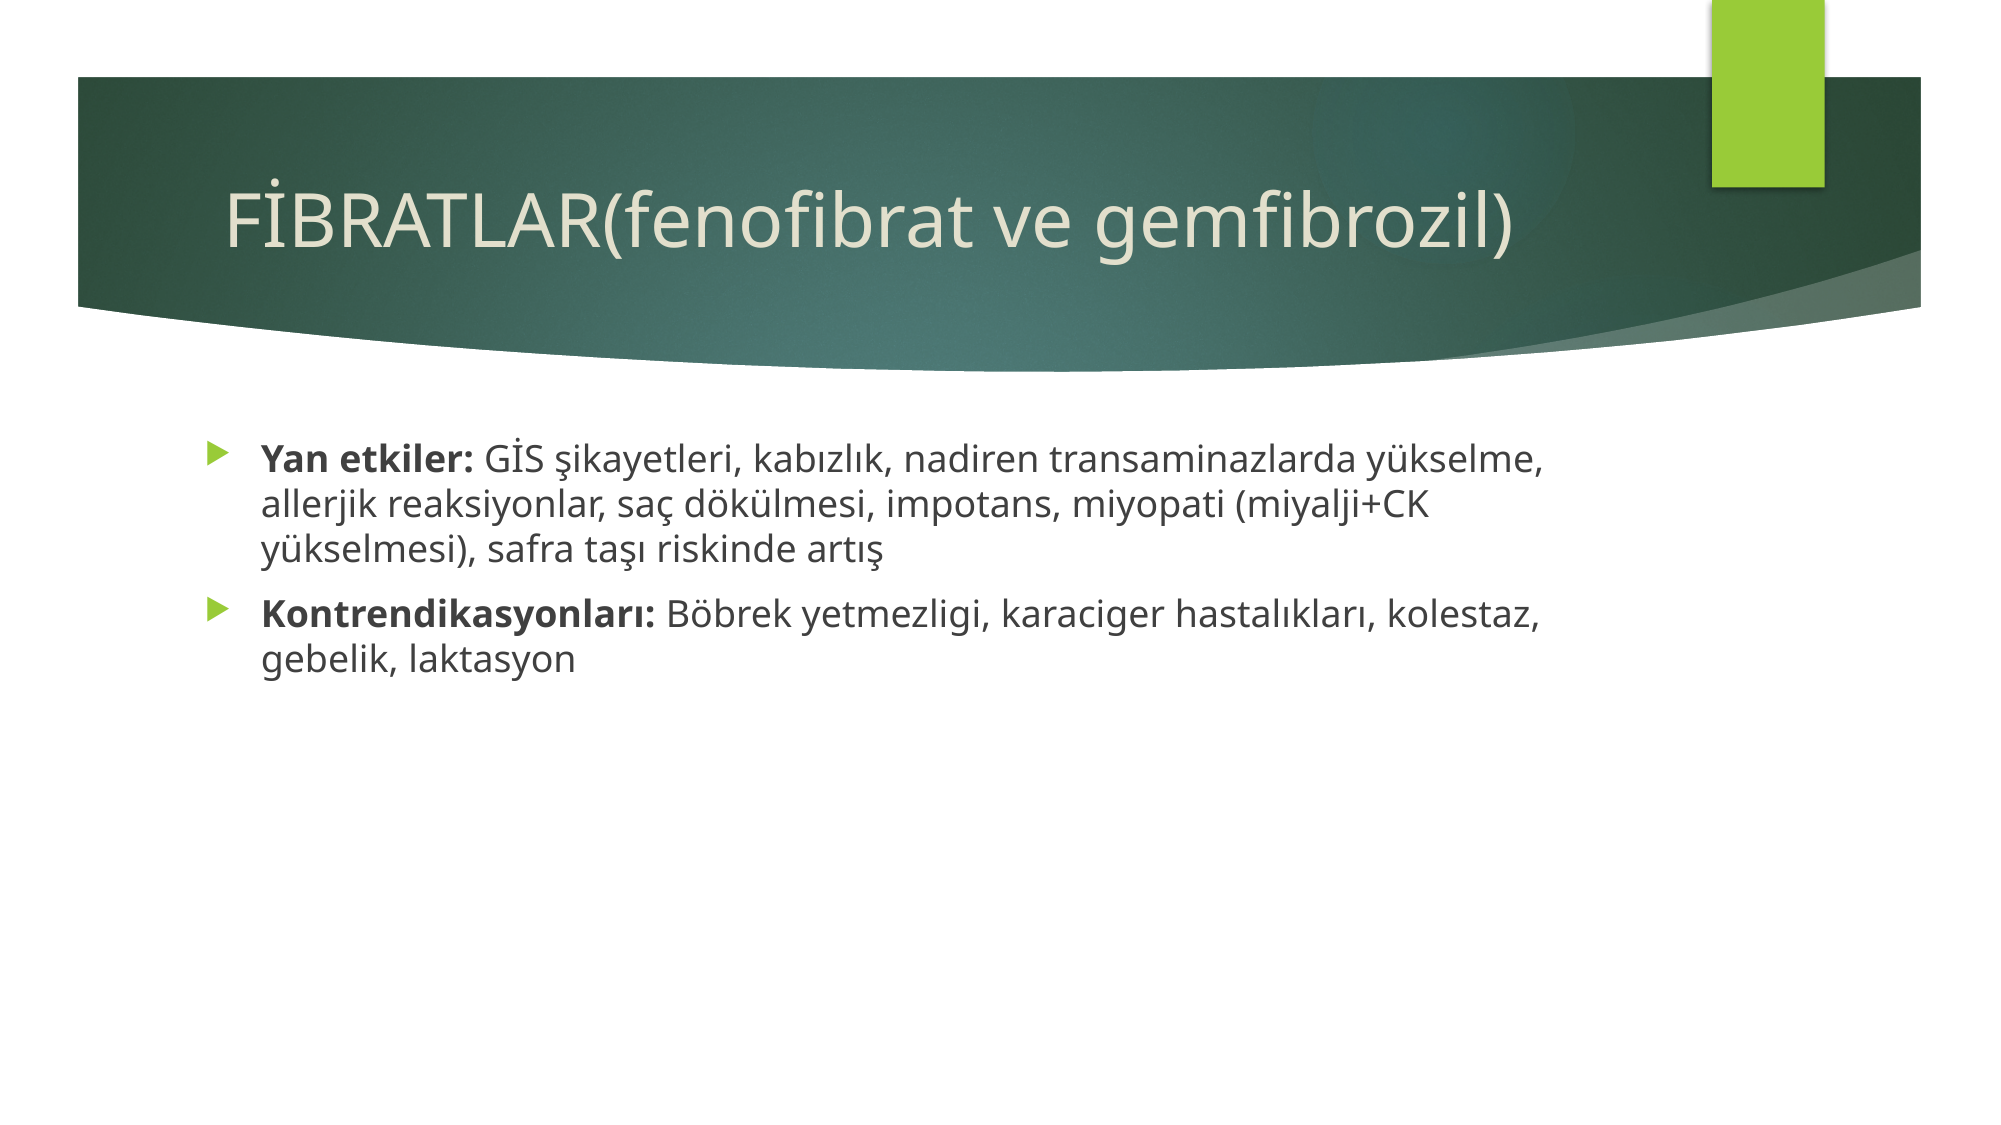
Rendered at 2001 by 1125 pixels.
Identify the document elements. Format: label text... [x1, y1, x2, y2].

title FİBRATLAR(fenofibrat ve gemfibrozil) [189, 159, 1627, 276]
list Yan etkiler: GİS şikayetleri, kabızlık, nadiren transaminazlarda yükselme, allerjik reaksiyonlar, saç dökülmesi, impotans, miyopati (miyalji+CK yükselmesi), safra taşı riskinde artış Kontrendikasyonları: Böbrek yetmezligi, karaciger hastalıkları, kolestaz, gebelik, laktasyon [189, 426, 1638, 988]
